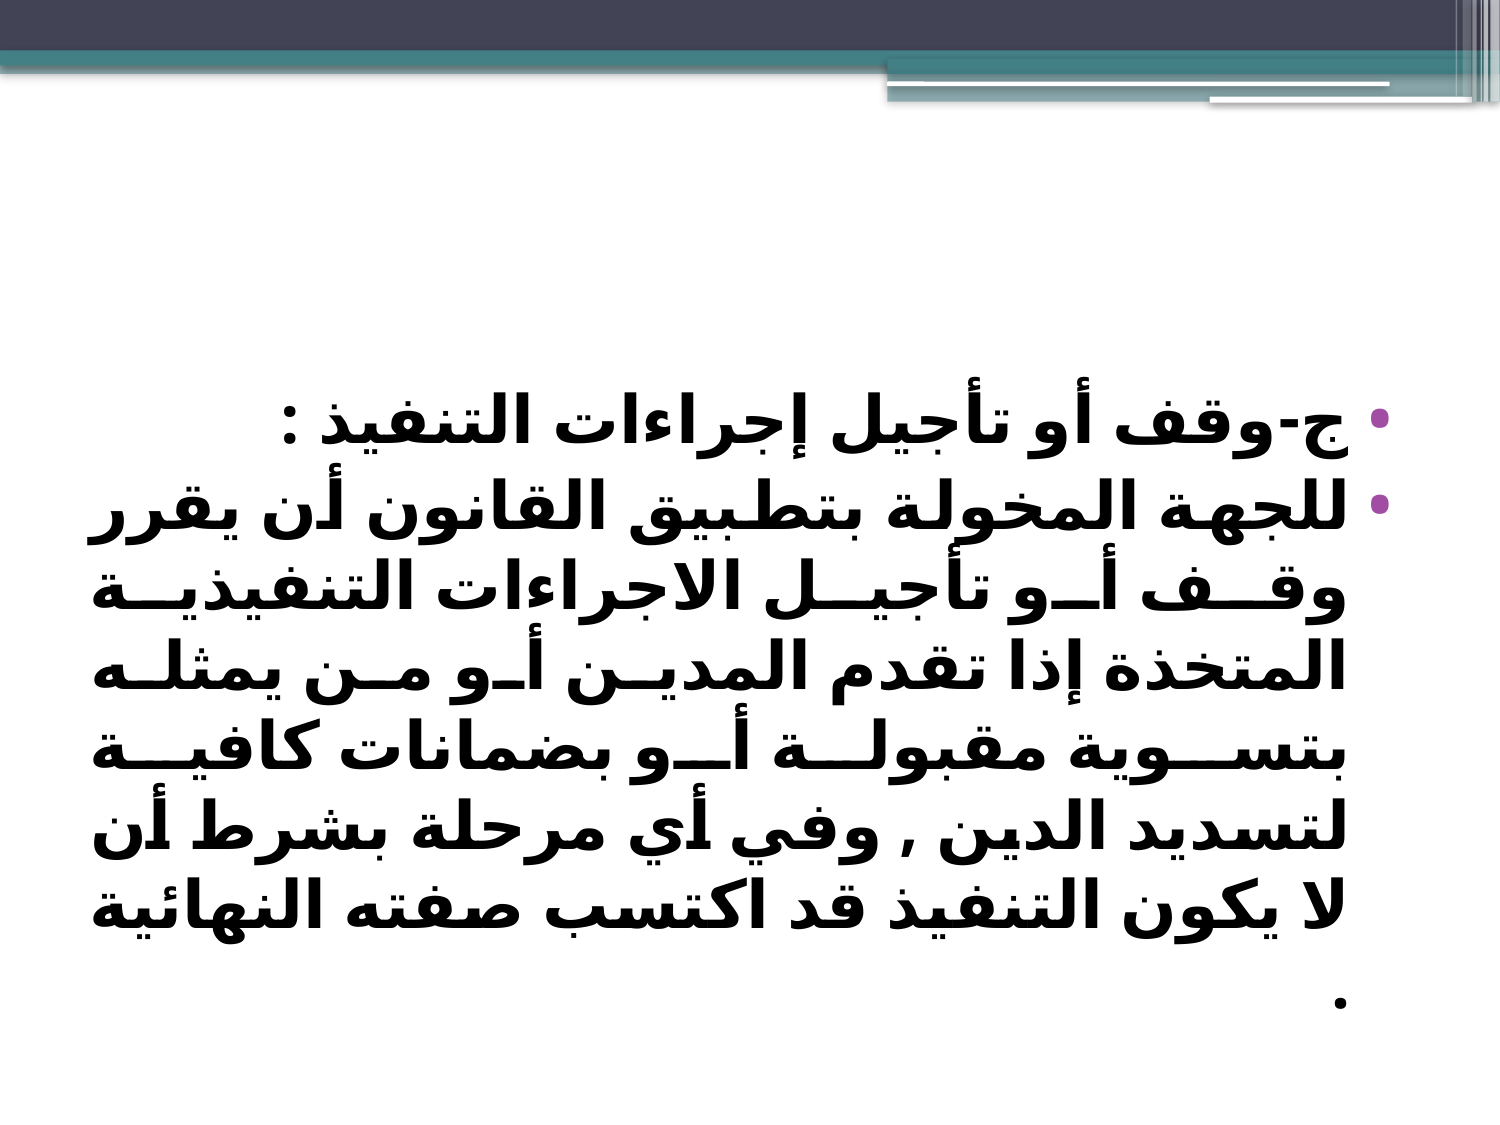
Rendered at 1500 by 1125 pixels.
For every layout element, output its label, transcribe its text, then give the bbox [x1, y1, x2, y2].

list ج-وقف أو تأجيل إجراءات التنفيذ : للجهة المخولة بتطبيق القانون أن يقرر وقف أو تأجيل الاجراءات التنفيذية المتخذة إذا تقدم المدين أو من يمثله بتسوية مقبولة أو بضمانات كافية لتسديد الدين , وفي أي مرحلة بشرط أن لا يكون التنفيذ قد اكتسب صفته النهائية . [75, 368, 1425, 1079]
